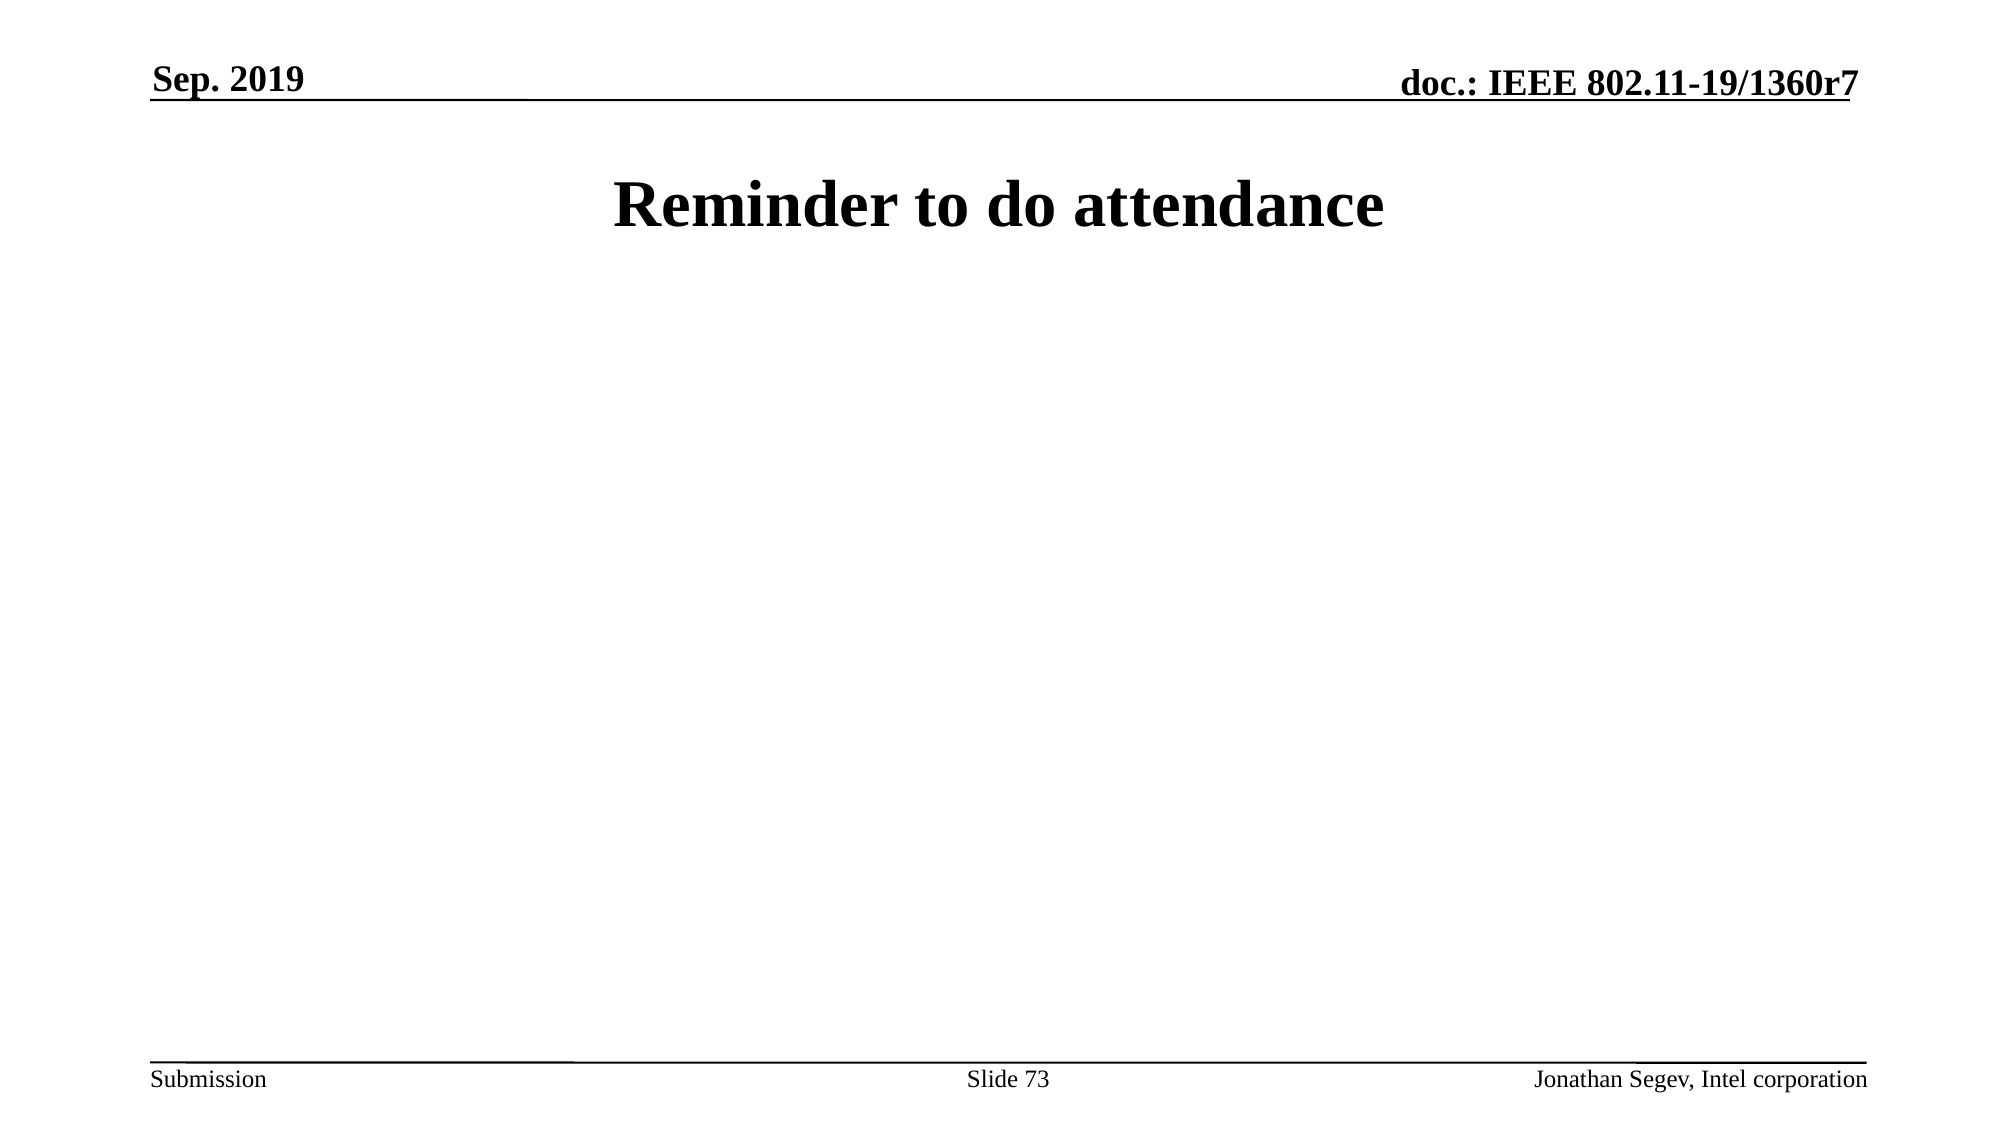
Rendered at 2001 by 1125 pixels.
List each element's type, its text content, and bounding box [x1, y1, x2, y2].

title Reminder to do attendance [149, 112, 1850, 288]
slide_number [152, 54, 563, 100]
footer Jonathan Segev, Intel corporation [1171, 1061, 1869, 1093]
slide_number Slide 73 [950, 1061, 1067, 1123]
